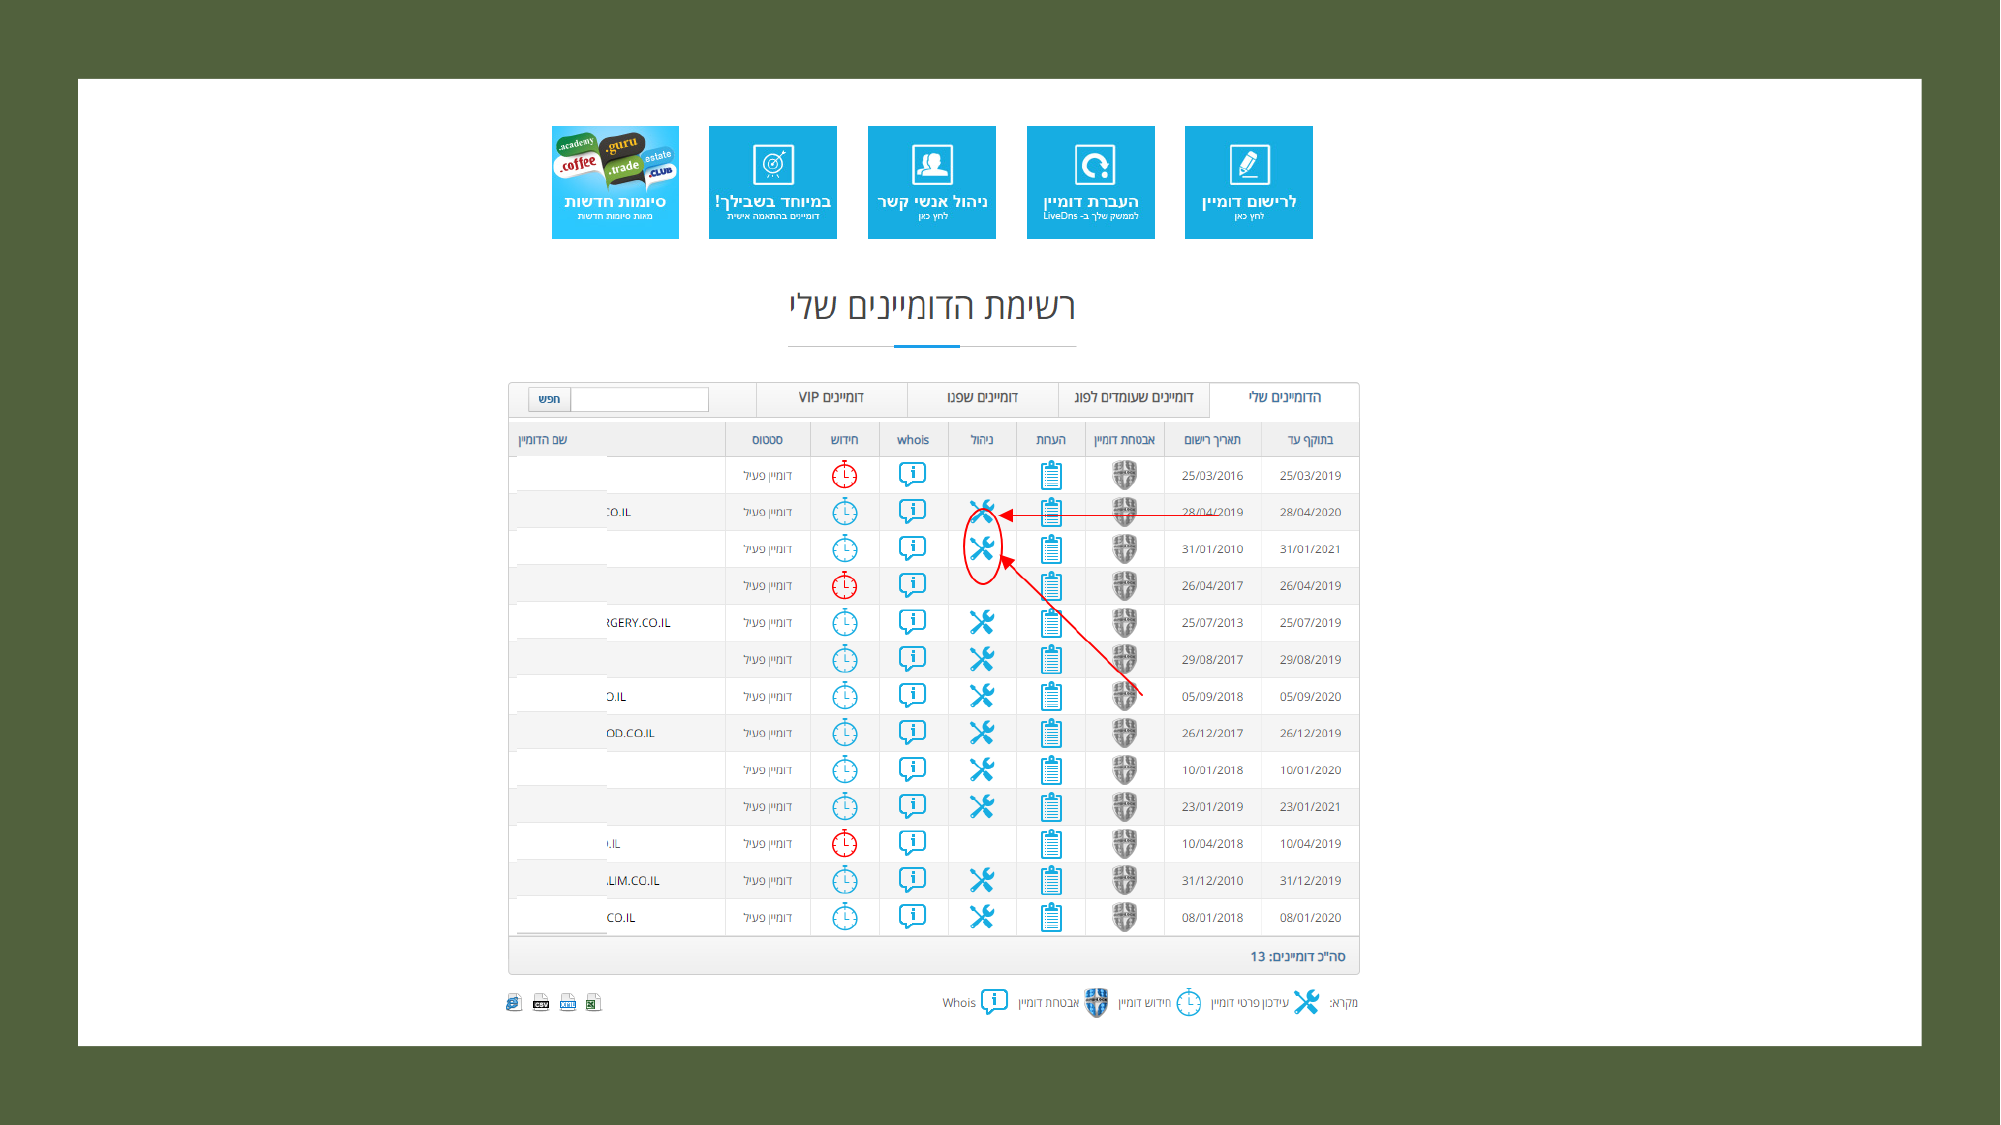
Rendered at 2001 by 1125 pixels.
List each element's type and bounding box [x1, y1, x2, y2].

text_box [0, 0, 2000, 1125]
picture [492, 105, 1508, 1020]
text_box [77, 78, 1923, 1047]
